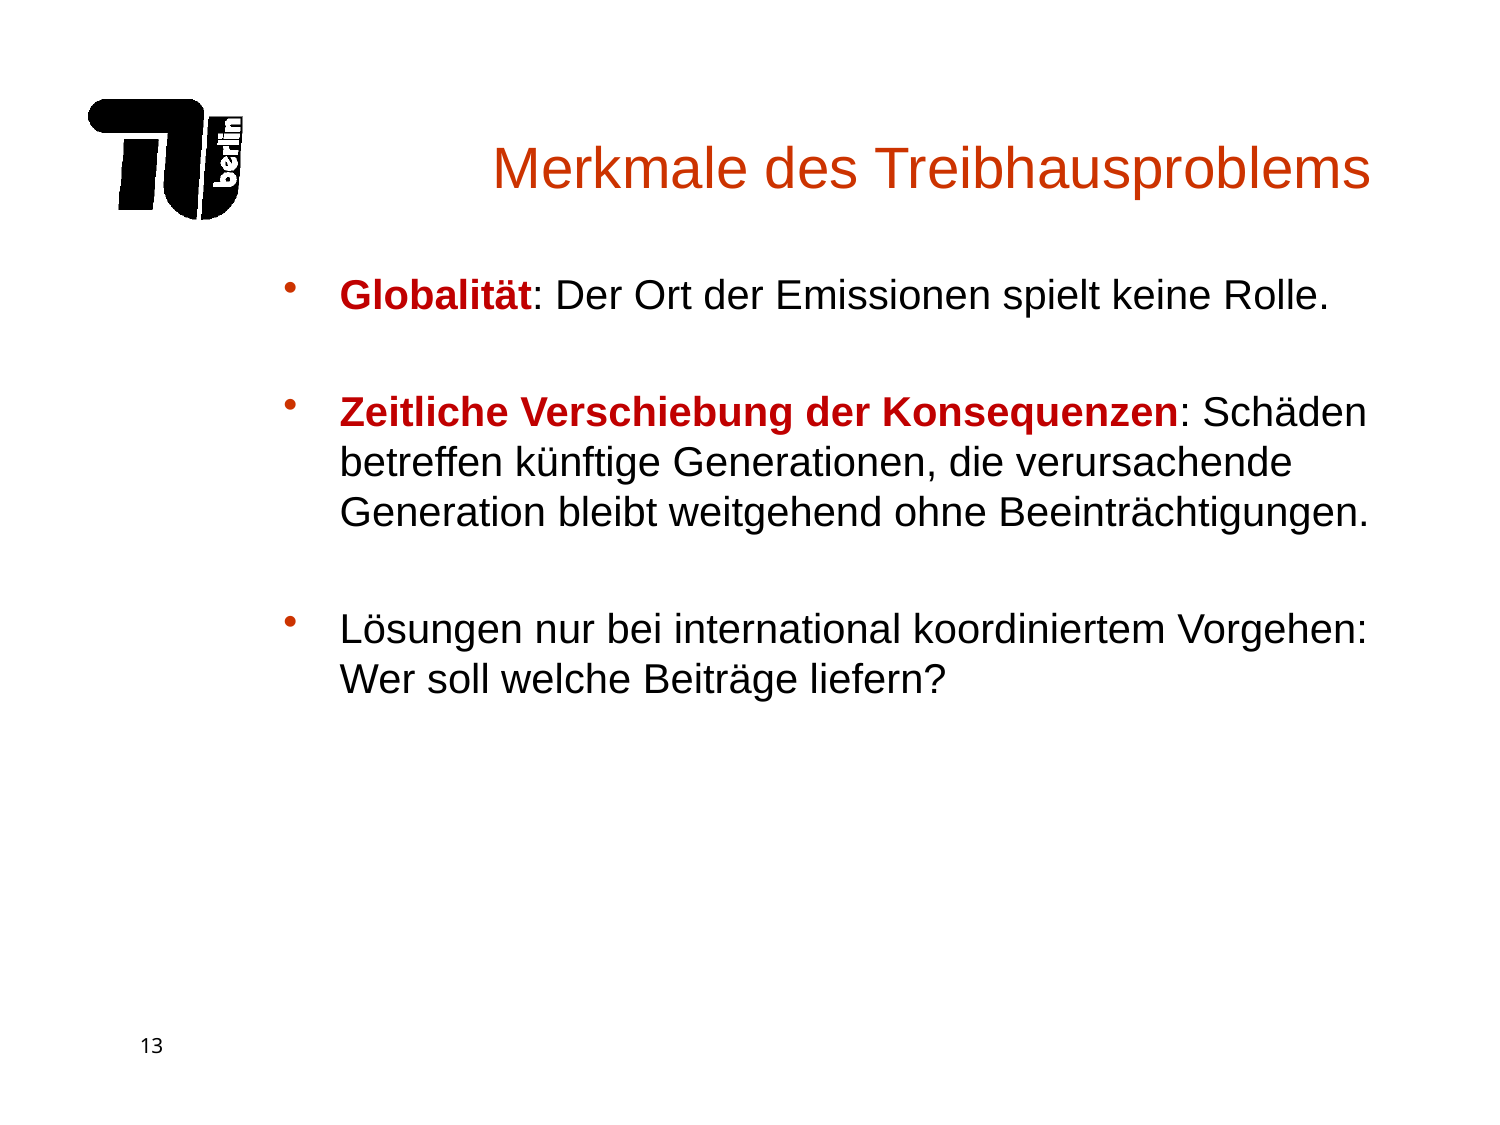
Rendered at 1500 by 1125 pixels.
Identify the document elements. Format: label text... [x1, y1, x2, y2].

list Globalität: Der Ort der Emissionen spielt keine Rolle. Zeitliche Verschiebung der Konsequenzen: Schäden betreffen künftige Generationen, die verursachende Generation bleibt weitgehend ohne Beeinträchtigungen. Lösungen nur bei international koordiniertem Vorgehen: Wer soll welche Beiträge liefern? [268, 260, 1403, 936]
picture [88, 99, 243, 220]
title Merkmale des Treibhausproblems [360, 62, 1388, 209]
